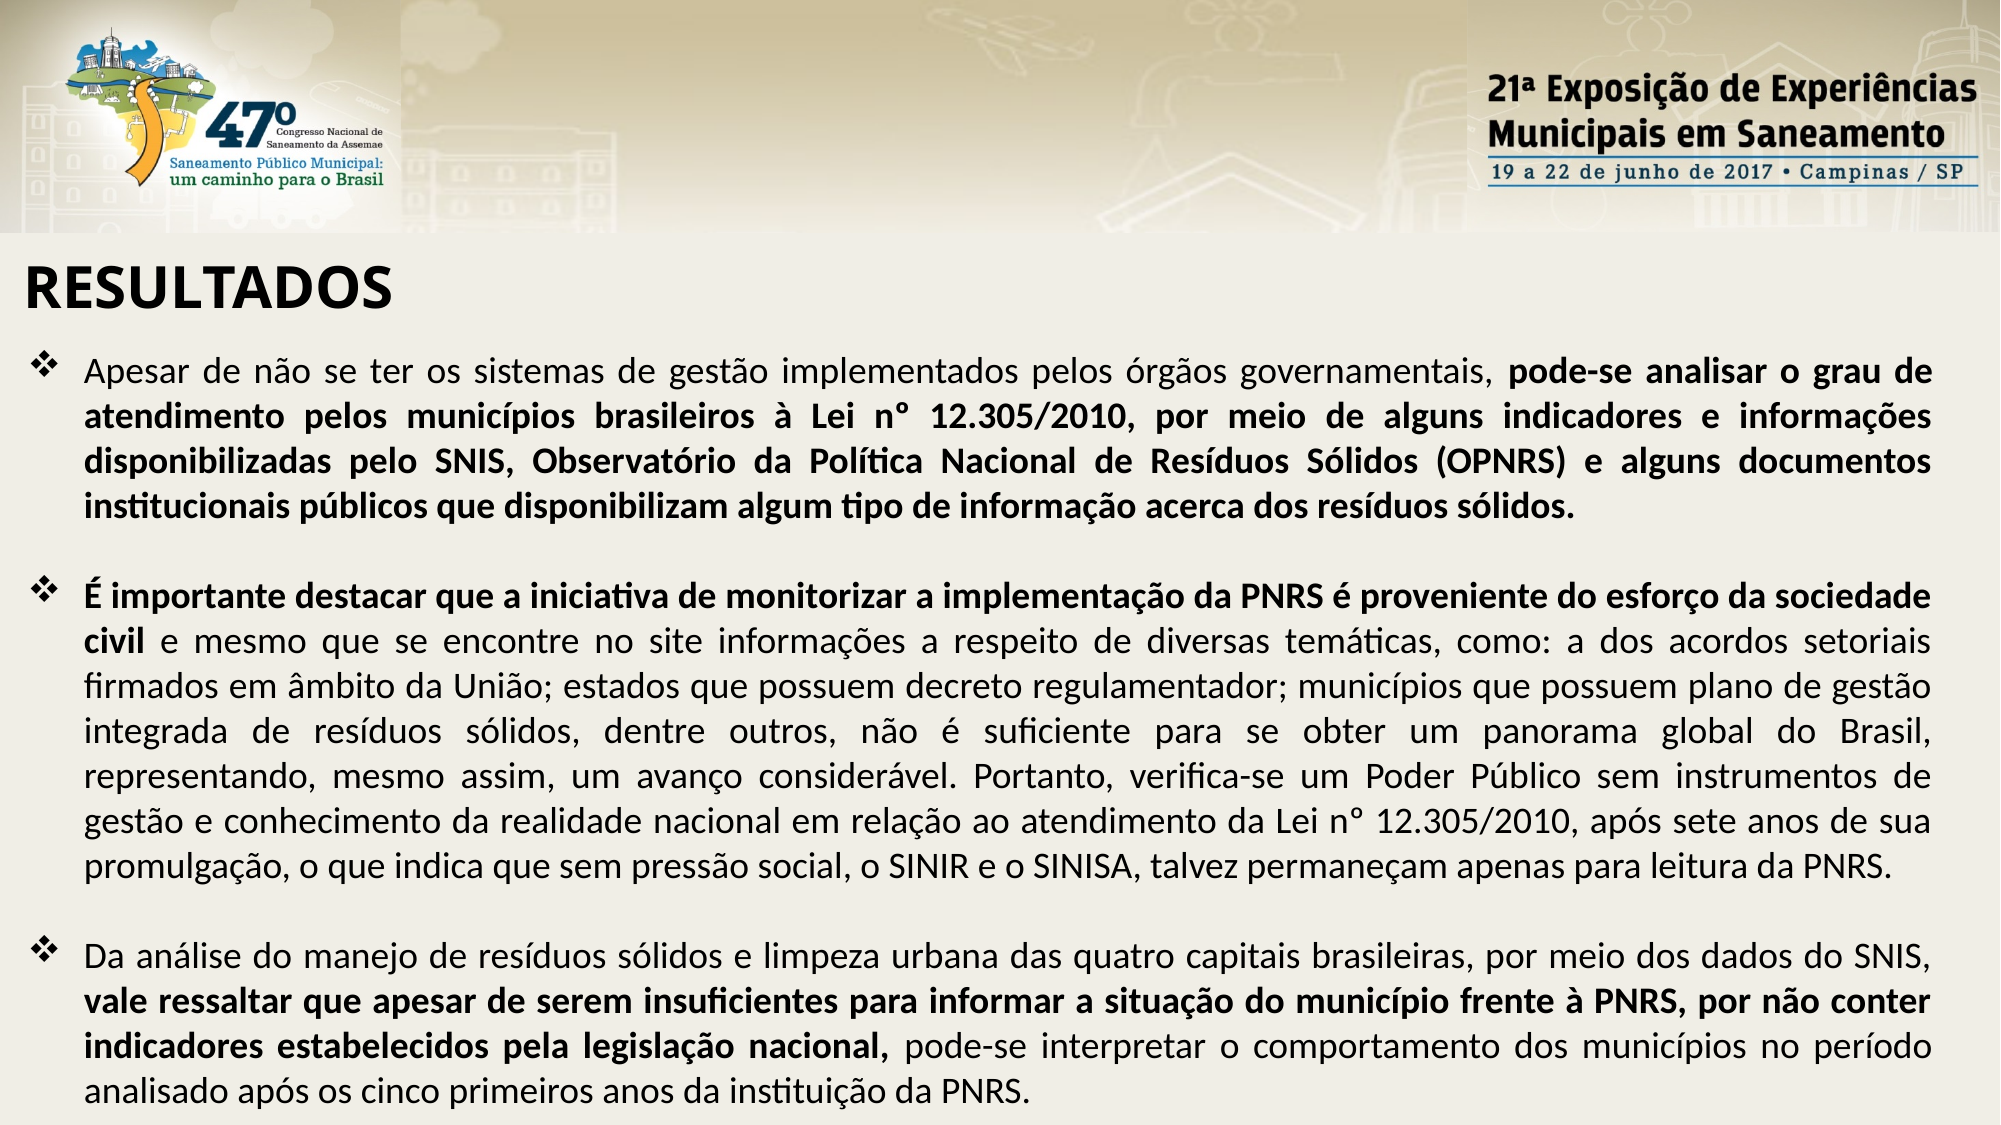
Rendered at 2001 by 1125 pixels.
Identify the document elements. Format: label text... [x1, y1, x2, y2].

text_box RESULTADOS [8, 242, 693, 328]
text_box Apesar de não se ter os sistemas de gestão implementados pelos órgãos governamentais, pode-se analisar o grau de atendimento pelos municípios brasileiros à Lei nº 12.305/2010, por meio de alguns indicadores e informações disponibilizadas pelo SNIS, Observatório da Política Nacional de Resíduos Sólidos (OPNRS) e alguns documentos institucionais públicos que disponibilizam algum tipo de informação acerca dos resíduos sólidos. É importante destacar que a iniciativa de monitorizar a implementação da PNRS é proveniente do esforço da sociedade civil e mesmo que se encontre no site informações a respeito de diversas temáticas, como: a dos acordos setoriais firmados em âmbito da União; estados que possuem decreto regulamentador; municípios que possuem plano de gestão integrada de resíduos sólidos, dentre outros, não é suficiente para se obter um panorama global do Brasil, representando, mesmo assim, um avanço considerável. Portanto, verifica-se um Poder Público sem instrumentos de gestão e conhecimento da realidade nacional em relação ao atendimento da Lei nº 12.305/2010, após sete anos de sua promulgação, o que indica que sem pressão social, o SINIR e o SINISA, talvez permaneçam apenas para leitura da PNRS. Da análise do manejo de resíduos sólidos e limpeza urbana das quatro capitais brasileiras, por meio dos dados do SNIS, vale ressaltar que apesar de serem insuficientes para informar a situação do município frente à PNRS, por não conter indicadores estabelecidos pela legislação nacional, pode-se interpretar o comportamento dos municípios no período analisado após os cinco primeiros anos da instituição da PNRS. [12, 338, 1949, 1125]
picture [0, 0, 2000, 233]
